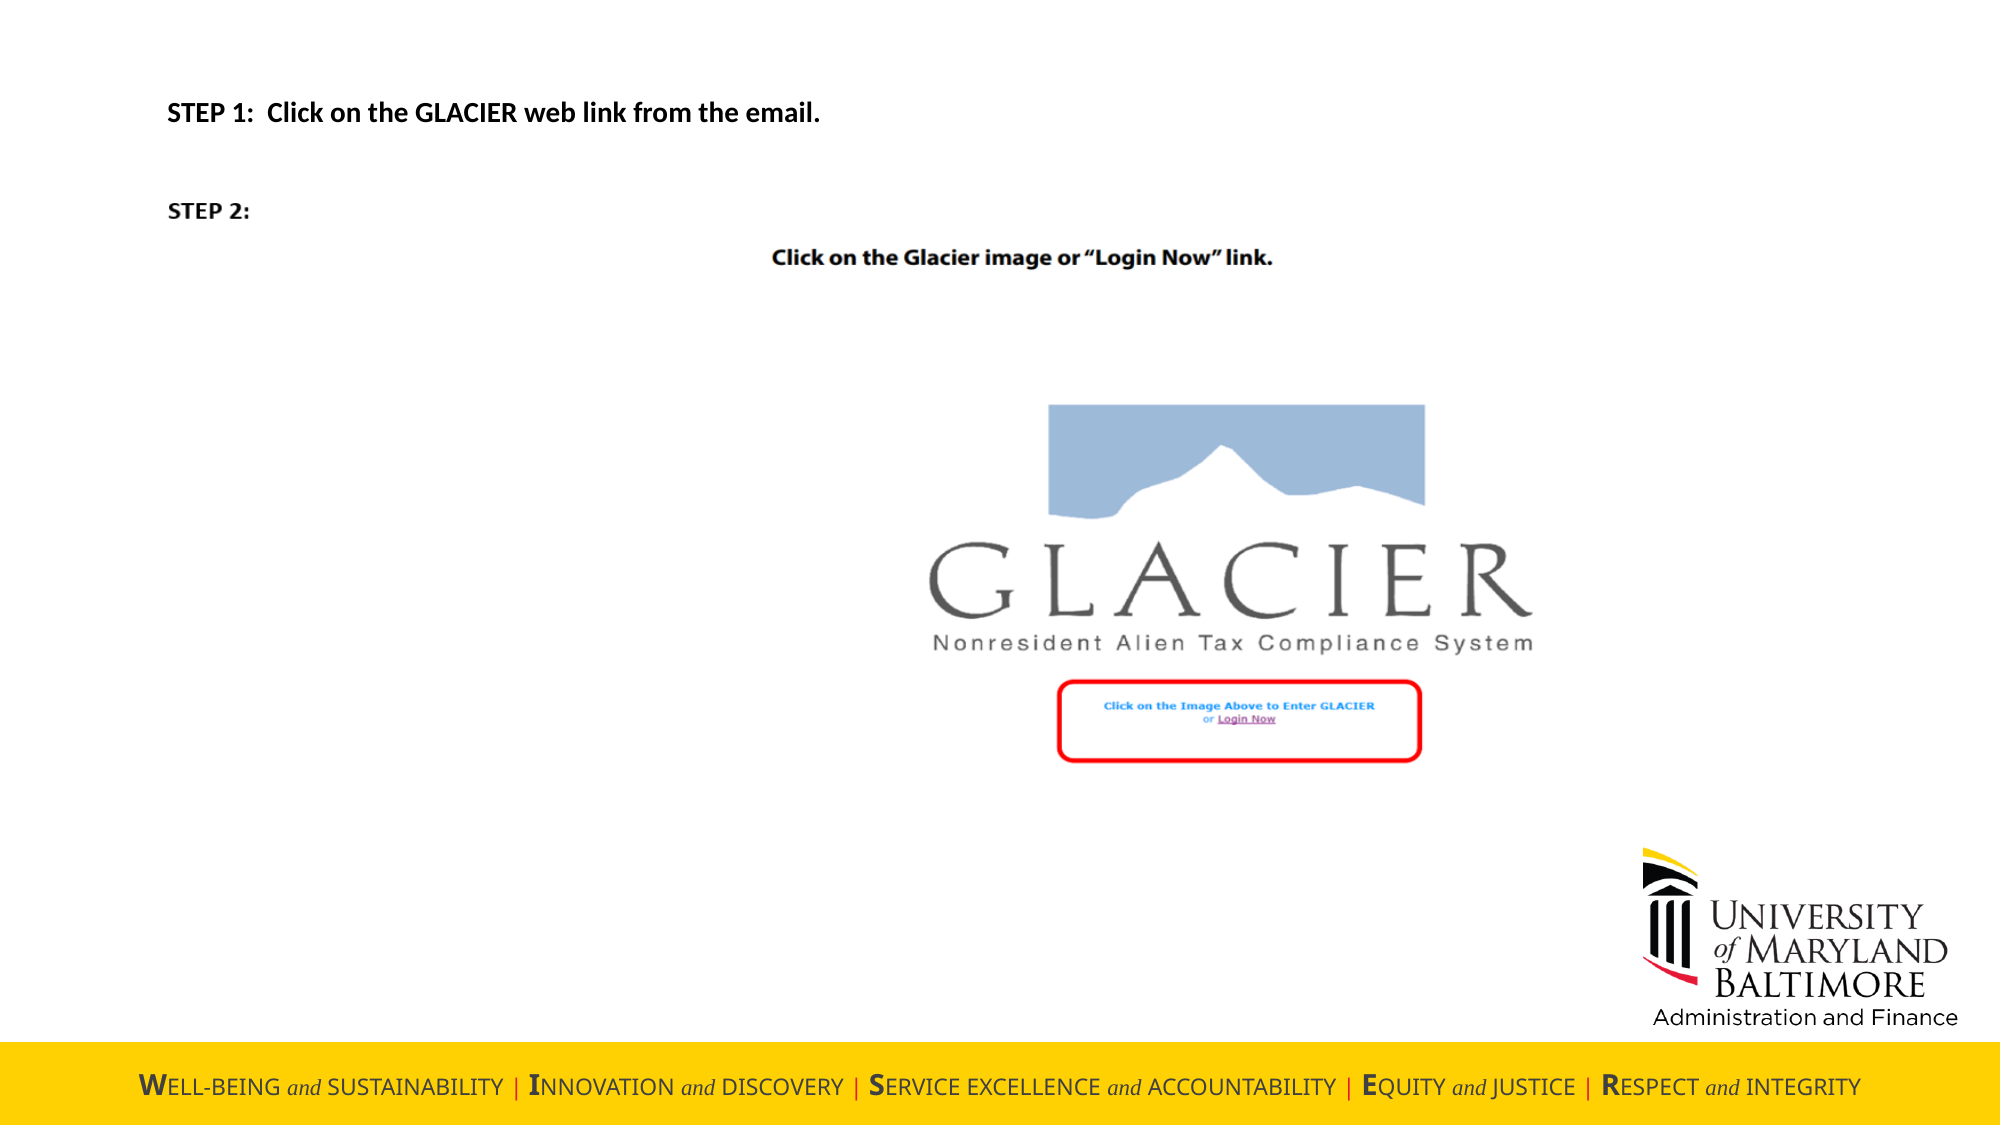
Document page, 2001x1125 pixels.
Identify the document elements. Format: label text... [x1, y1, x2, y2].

text_box STEP 1: Click on the GLACIER web link from the email. [152, 83, 1698, 266]
picture [0, 0, 2000, 1043]
